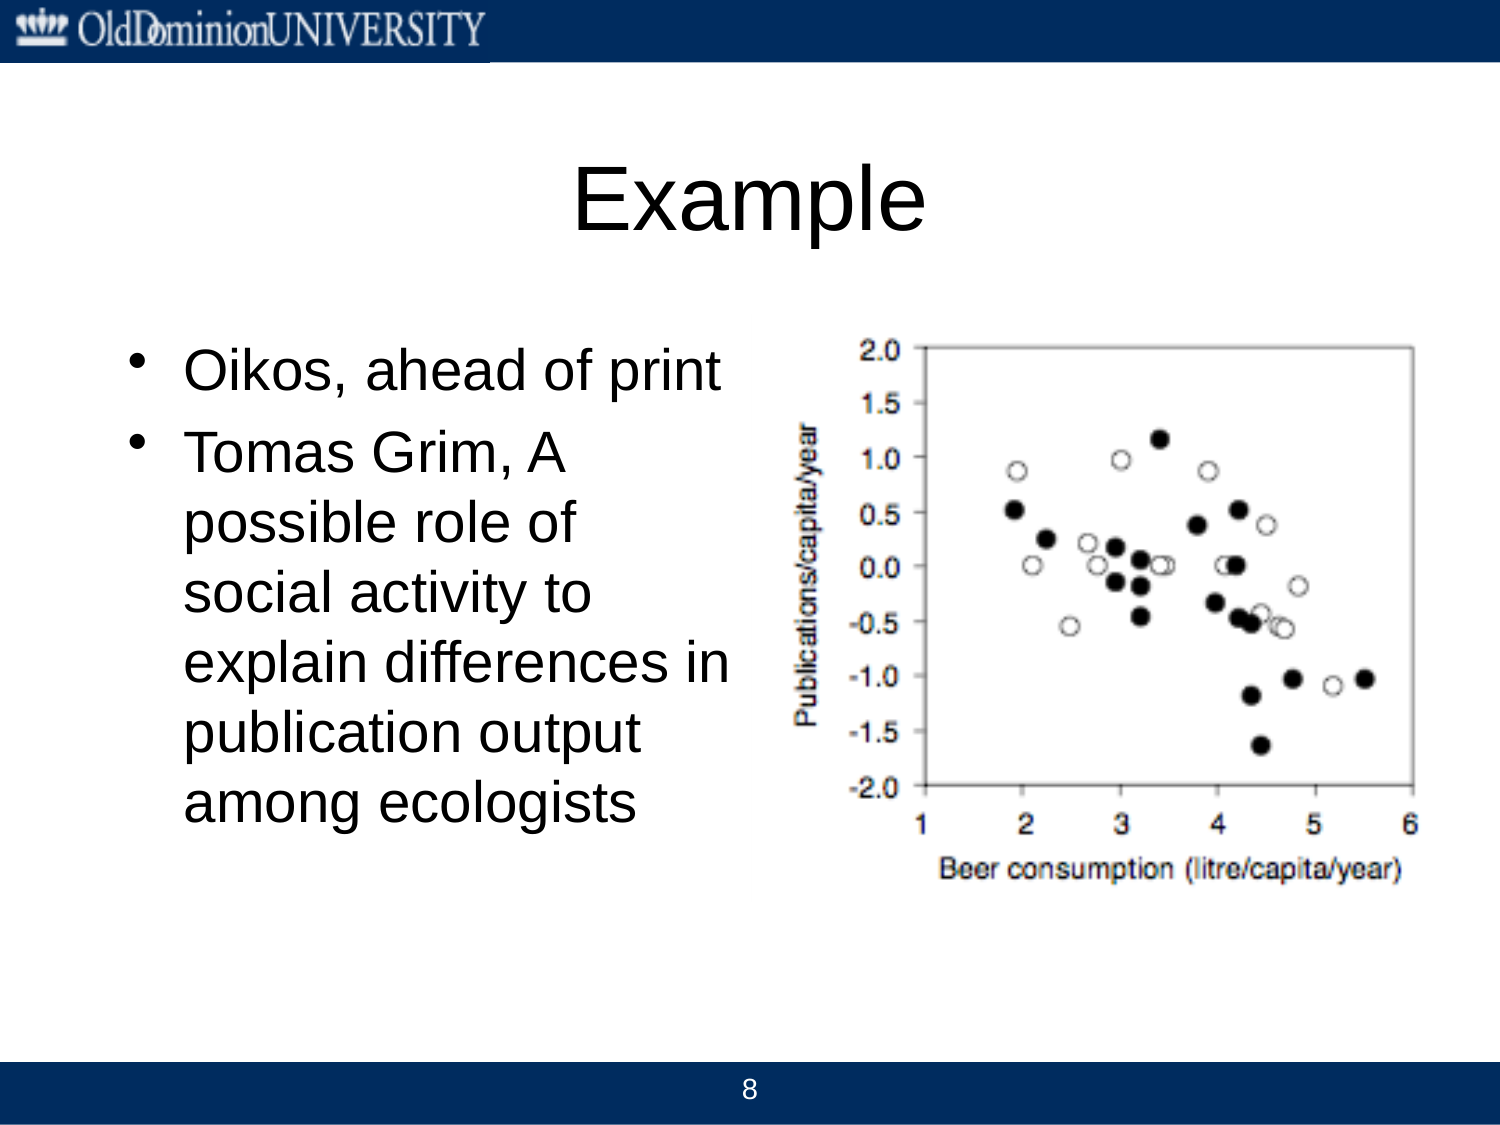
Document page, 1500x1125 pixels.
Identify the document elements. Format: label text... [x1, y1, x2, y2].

list Oikos, ahead of print Tomas Grim, A possible role of social activity to explain differences in publication output among ecologists [112, 324, 751, 1001]
title Example [112, 99, 1388, 288]
slide_number 8 [662, 1062, 838, 1113]
picture [0, 0, 487, 63]
picture [749, 314, 1438, 903]
